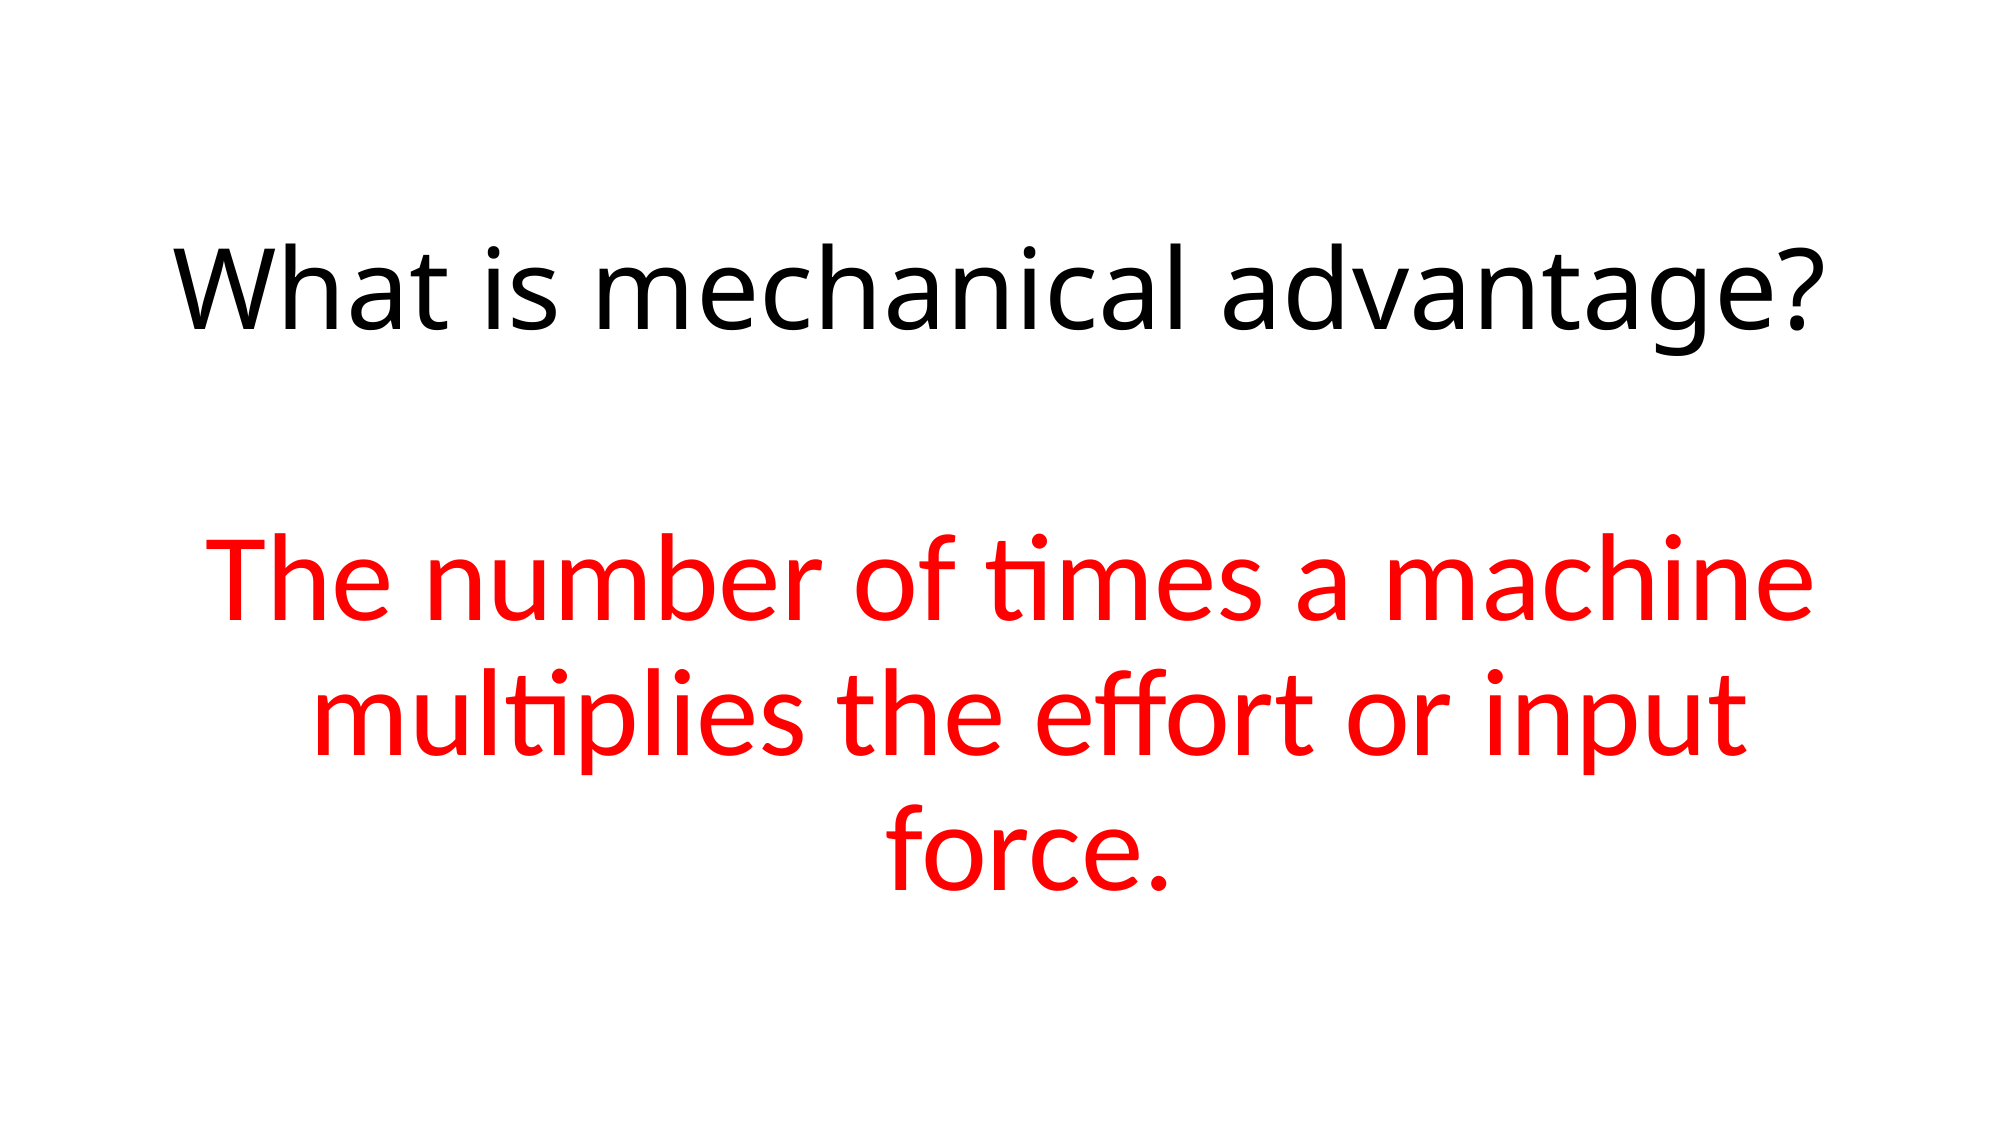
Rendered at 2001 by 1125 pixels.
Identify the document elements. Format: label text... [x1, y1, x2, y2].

title What is mechanical advantage? [137, 59, 1863, 418]
list The number of times a machine multiplies the effort or input force. [160, 504, 1863, 1000]
